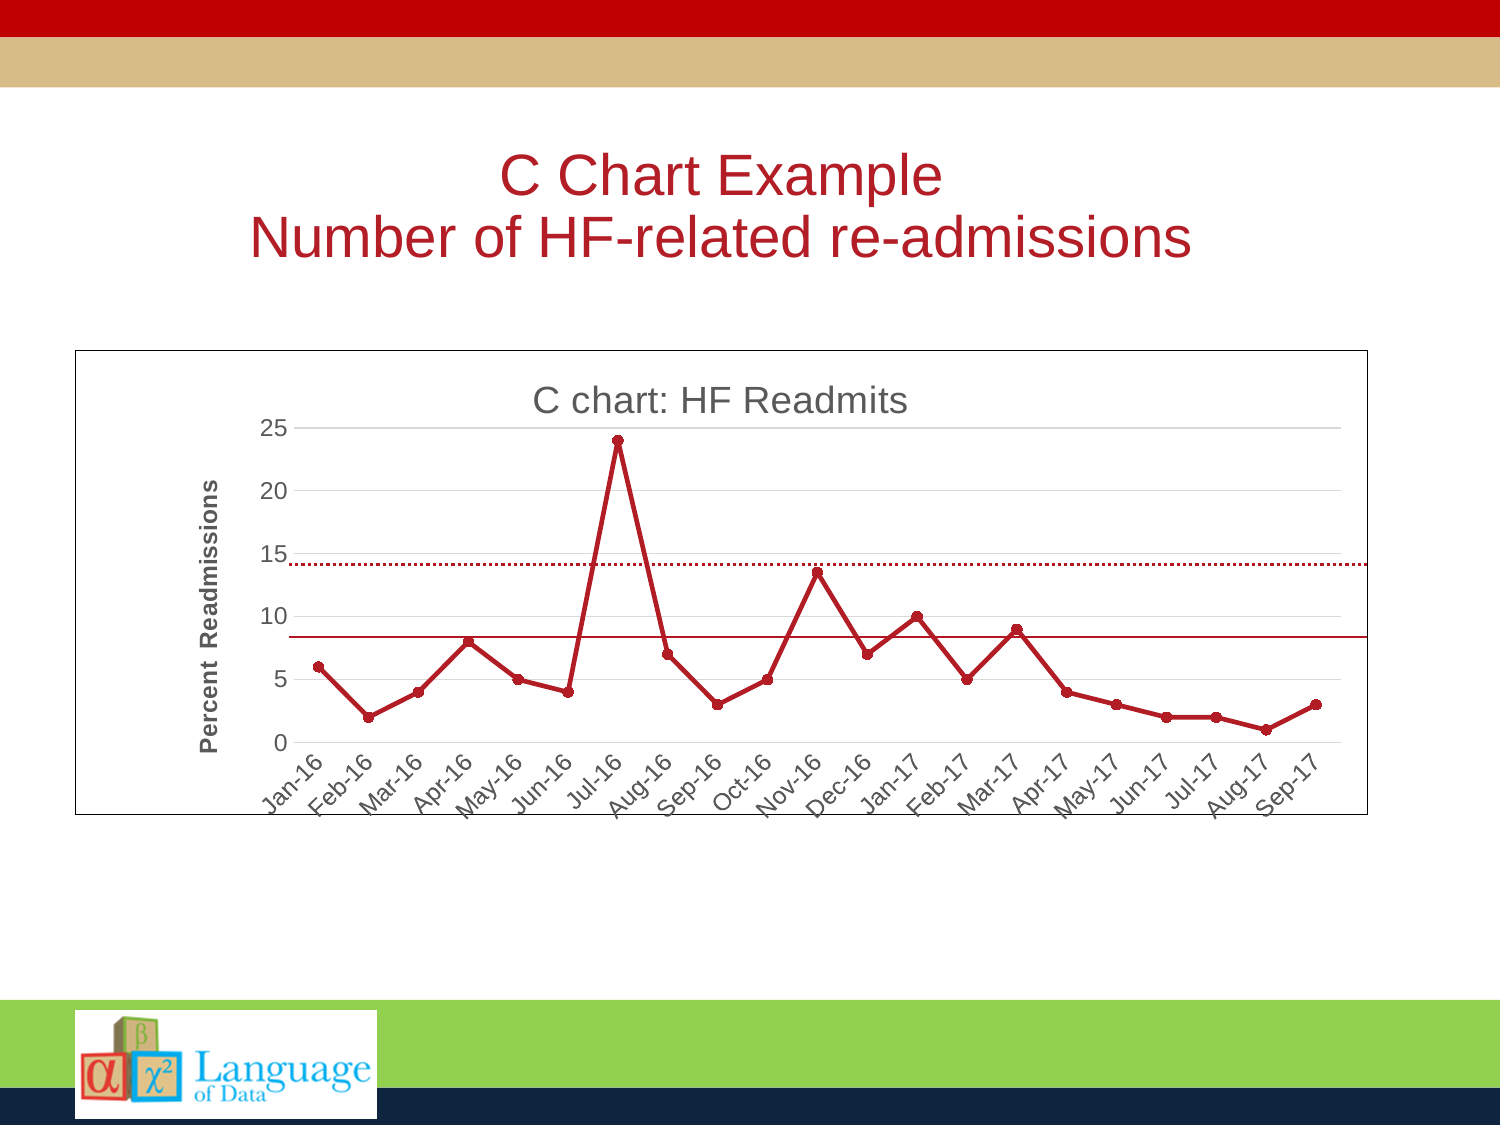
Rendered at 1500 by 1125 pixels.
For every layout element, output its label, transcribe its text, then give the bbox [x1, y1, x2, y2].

picture [74, 1009, 378, 1120]
chart [74, 349, 1369, 825]
text_box C Chart Example Number of HF-related re-admissions [74, 137, 1369, 301]
